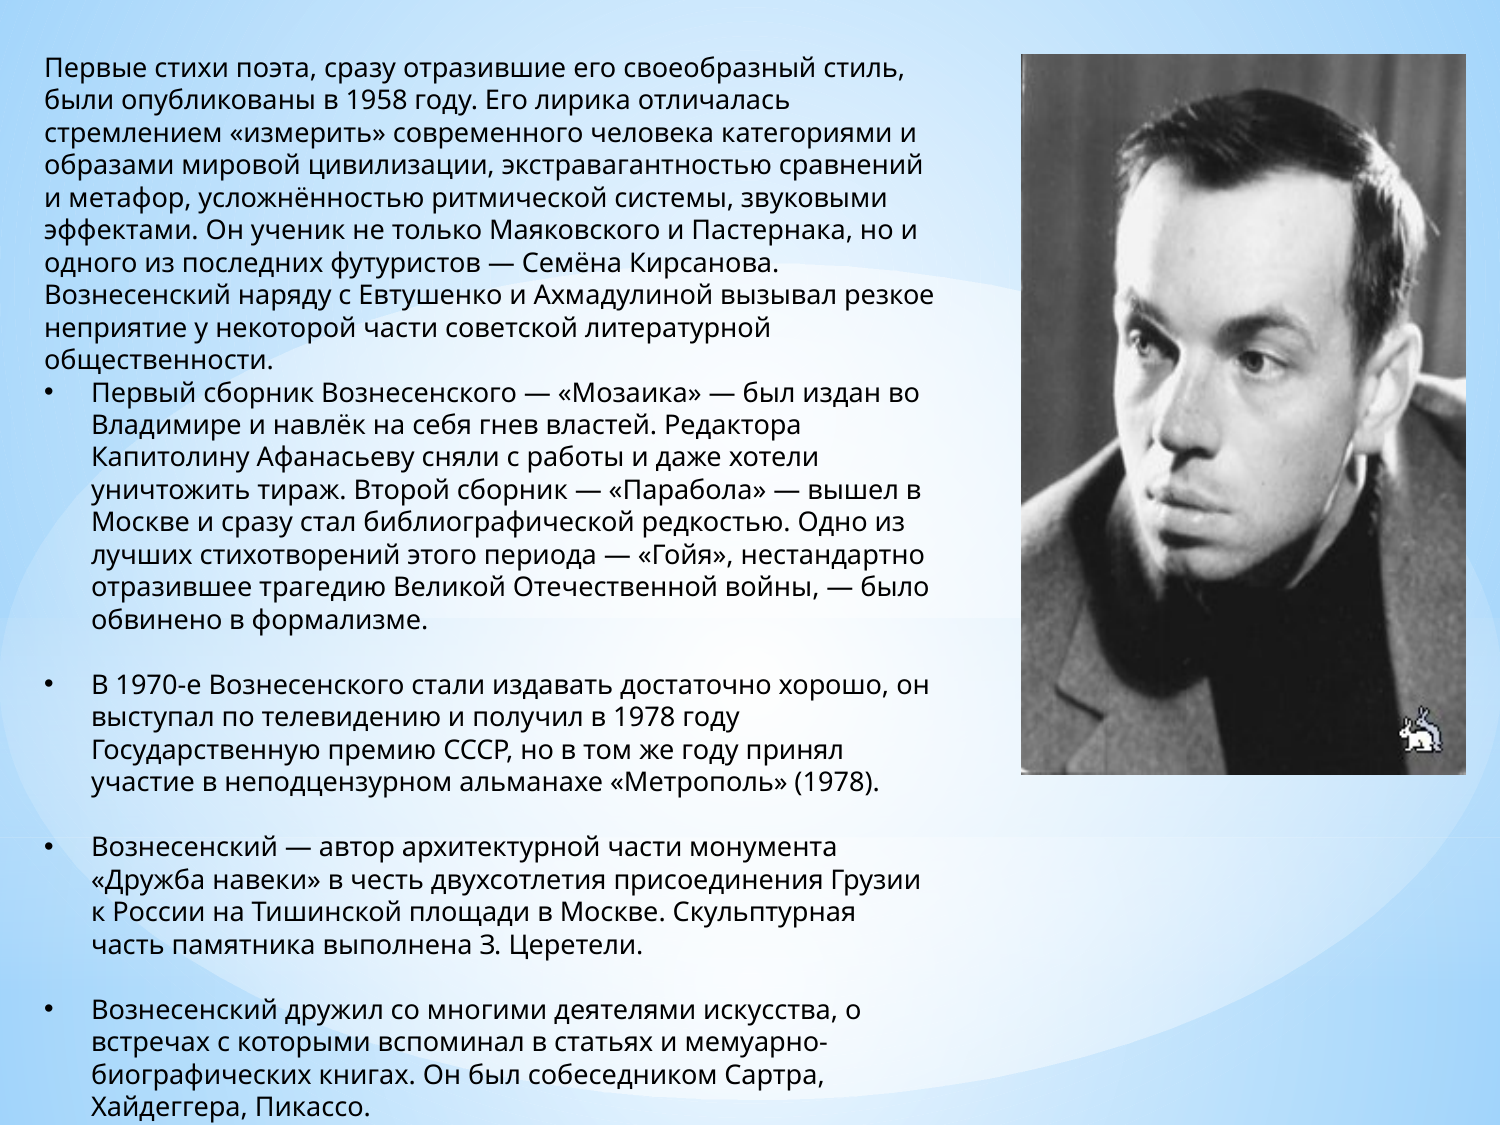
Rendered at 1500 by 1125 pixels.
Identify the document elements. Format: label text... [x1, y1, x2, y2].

text_box Первые стихи поэта, сразу отразившие его своеобразный стиль, были опубликованы в 1958 году. Его лирика отличалась стремлением «измерить» современного человека категориями и образами мировой цивилизации, экстравагантностью сравнений и метафор, усложнённостью ритмической системы, звуковыми эффектами. Он ученик не только Маяковского и Пастернака, но и одного из последних футуристов — Семёна Кирсанова. Вознесенский наряду с Евтушенко и Ахмадулиной вызывал резкое неприятие у некоторой части советской литературной общественности. Первый сборник Вознесенского — «Мозаика» — был издан во Владимире и навлёк на себя гнев властей. Редактора Капитолину Афанасьеву сняли с работы и даже хотели уничтожить тираж. Второй сборник — «Парабола» — вышел в Москве и сразу стал библиографической редкостью. Одно из лучших стихотворений этого периода — «Гойя», нестандартно отразившее трагедию Великой Отечественной войны, — было обвинено в формализме. В 1970-е Вознесенского стали издавать достаточно хорошо, он выступал по телевидению и получил в 1978 году Государственную премию СССР, но в том же году принял участие в неподцензурном альманахе «Метрополь» (1978). Вознесенский — автор архитектурной части монумента «Дружба навеки» в честь двухсотлетия присоединения Грузии к России на Тишинской площади в Москве. Скульптурная часть памятника выполнена З. Церетели. Вознесенский дружил со многими деятелями искусства, о встречах с которыми вспоминал в статьях и мемуарно-биографических книгах. Он был собеседником Сартра, Хайдеггера, Пикассо. [29, 42, 951, 1125]
picture [1021, 54, 1466, 776]
